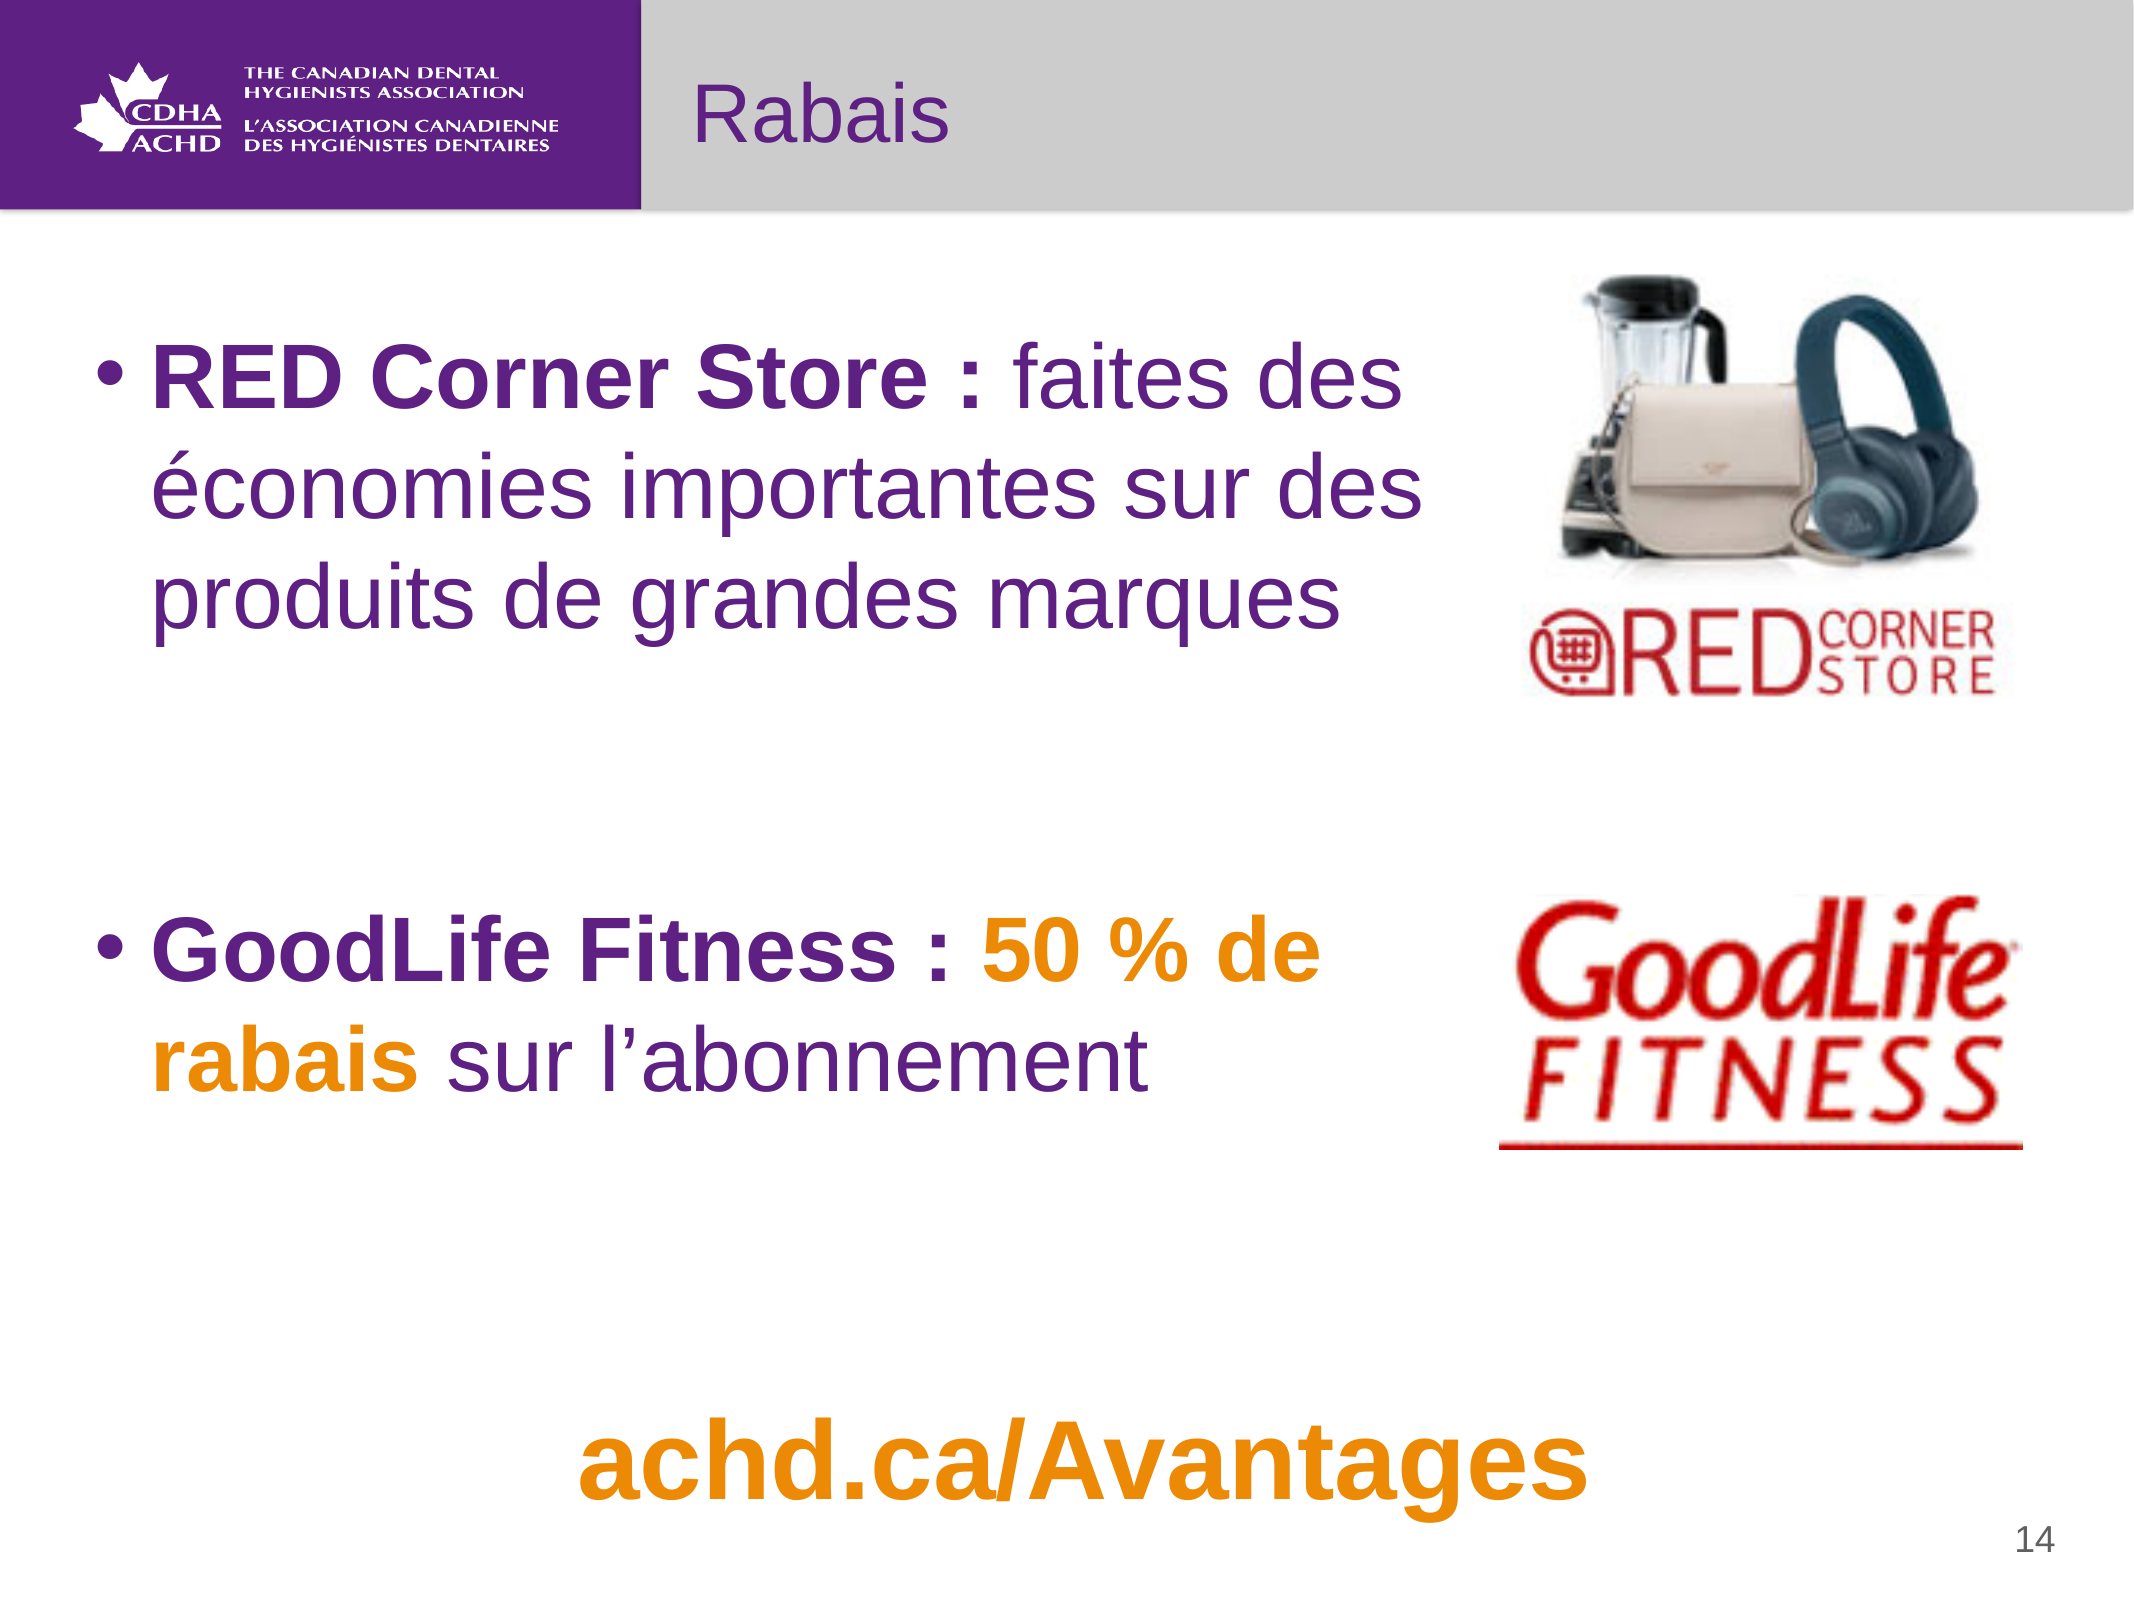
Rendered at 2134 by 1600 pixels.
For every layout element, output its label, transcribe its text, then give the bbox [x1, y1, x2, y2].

text_box RED Corner Store : faites des économies importantes sur des produits de grandes marques GoodLife Fitness : 50 % de rabais sur l’abonnement [86, 308, 1436, 1284]
list achd.ca/Avantages [121, 1378, 2048, 1509]
picture [1499, 229, 2023, 741]
text_box Rabais [676, 43, 2027, 174]
picture [62, 47, 571, 163]
picture [1499, 894, 2023, 1151]
